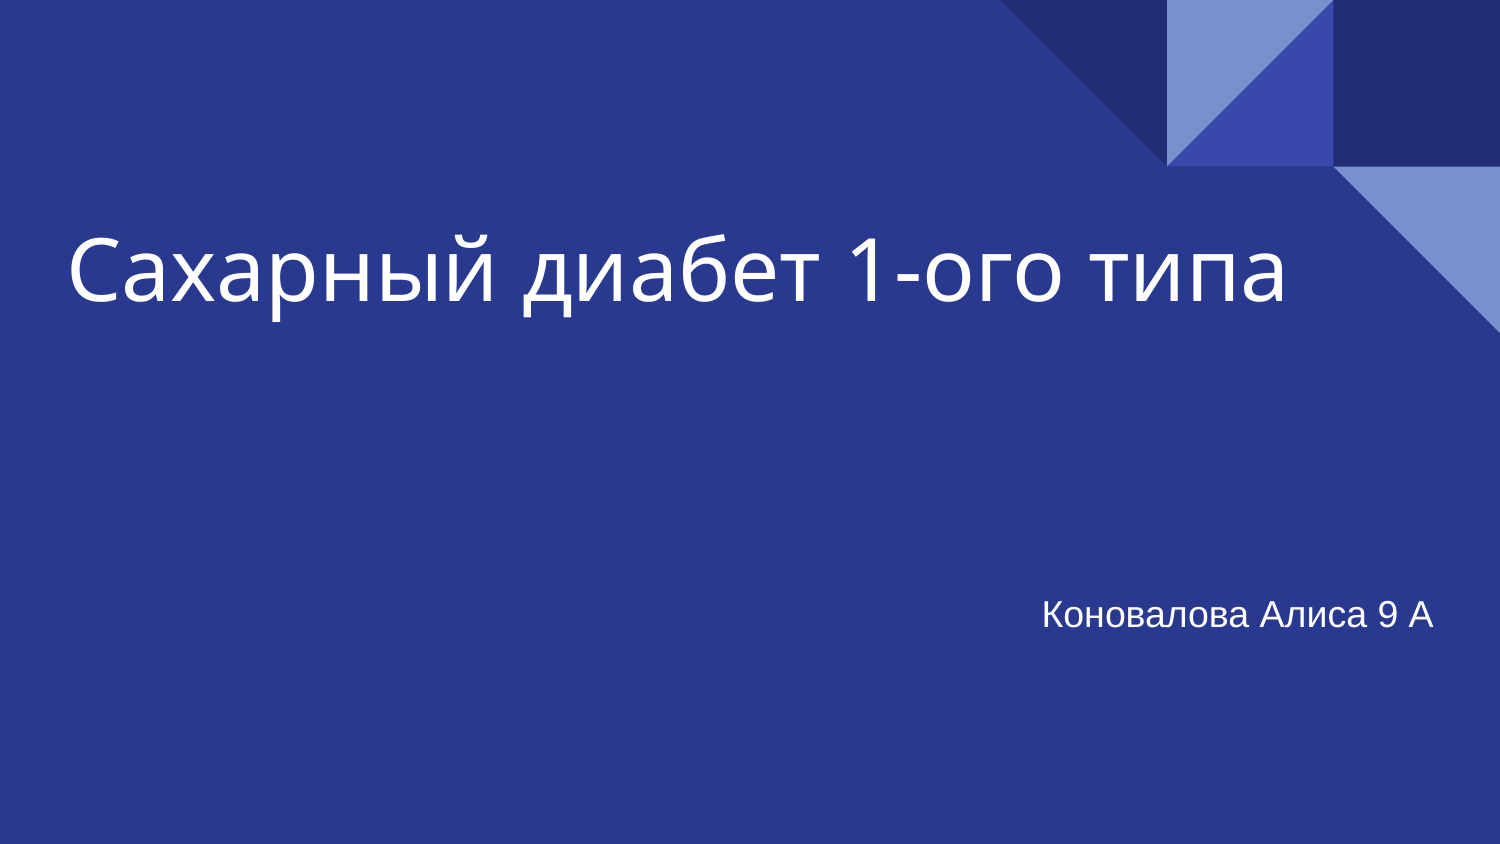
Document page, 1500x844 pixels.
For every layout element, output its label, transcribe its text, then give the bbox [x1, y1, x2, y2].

text_box Коновалова Алиса 9 А [933, 574, 1449, 722]
title Сахарный диабет 1-ого типа [51, 196, 1449, 335]
